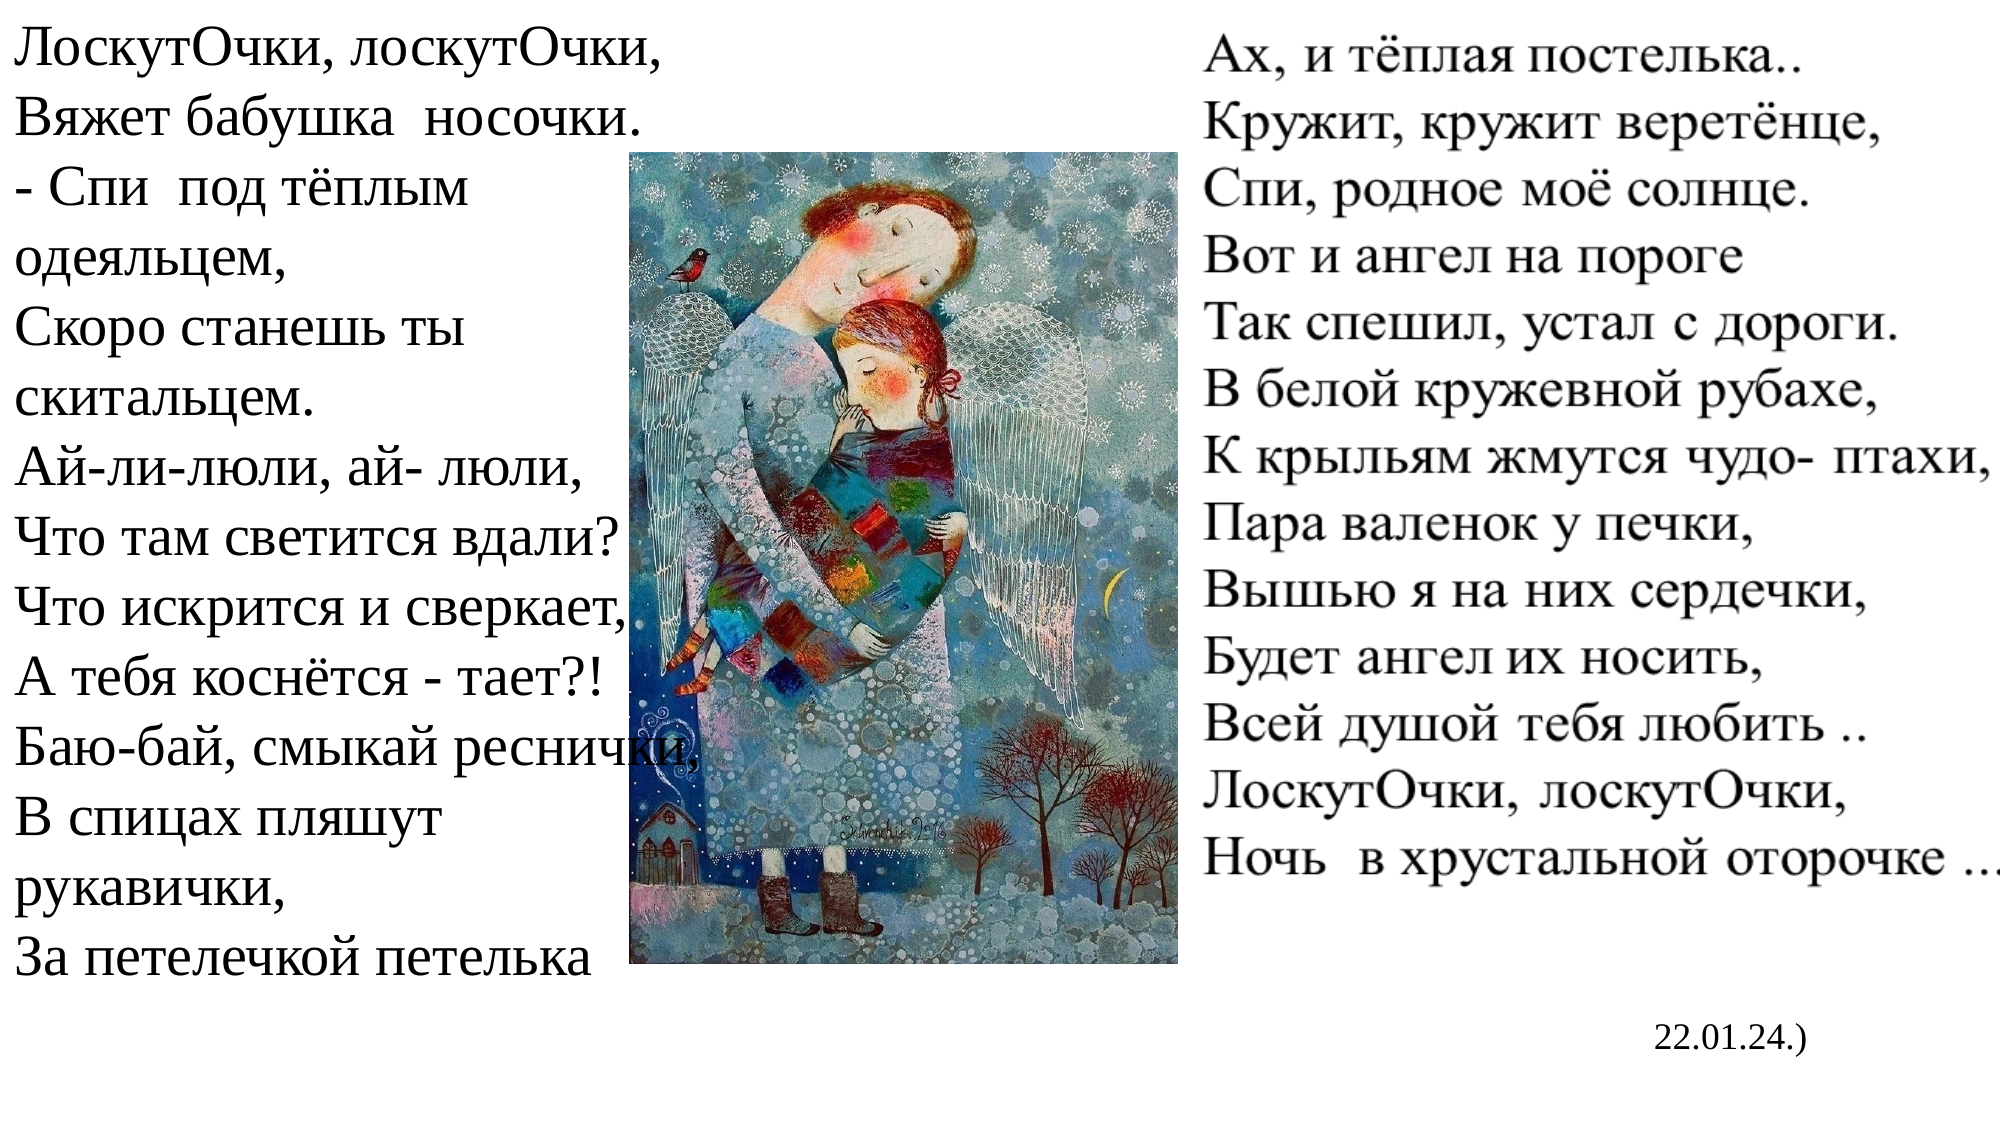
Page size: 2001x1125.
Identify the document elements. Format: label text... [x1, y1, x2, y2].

picture [629, 0, 2000, 964]
picture [629, 598, 635, 607]
text_box 22.01.24.) [1639, 1004, 1823, 1065]
text_box ЛоскутОчки, лоскутОчки, Вяжет бабушка носочки. - Спи под тёплым одеяльцем, Скоро станешь ты скитальцем. Ай-ли-люли, ай- люли, Что там светится вдали? Что искрится и сверкает, А тебя коснётся - тает?! Баю-бай, смыкай реснички, В спицах пляшут рукавички, За петелечкой петелька [0, 0, 717, 1125]
